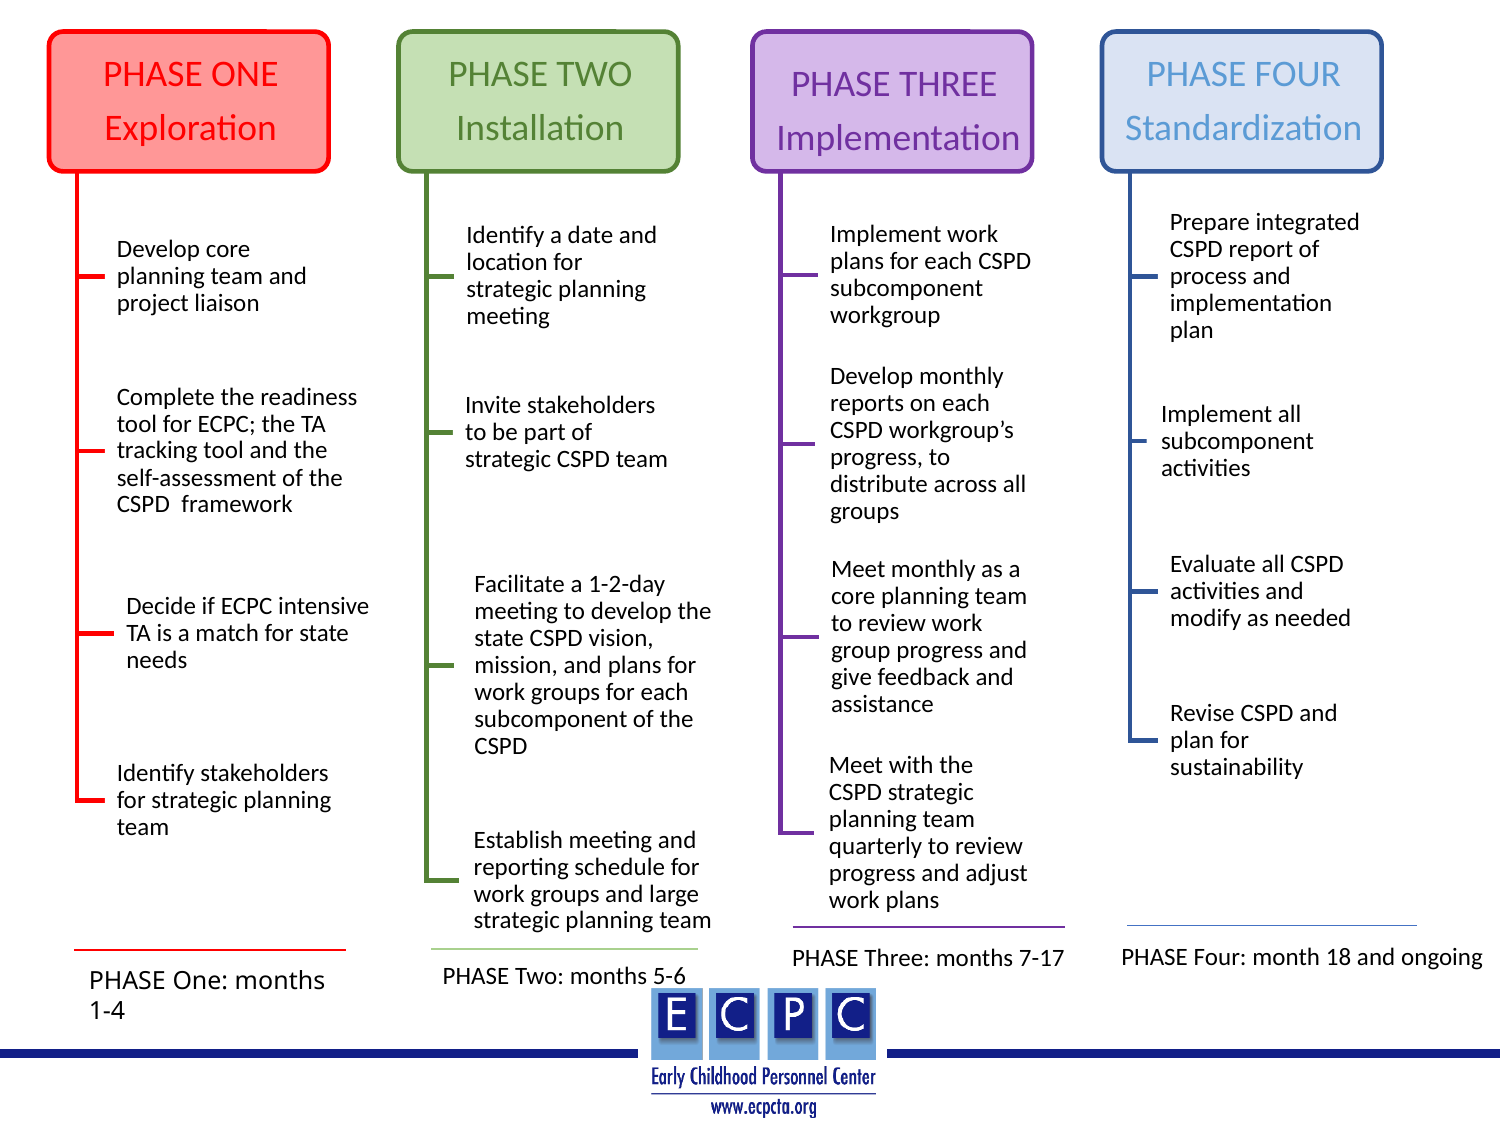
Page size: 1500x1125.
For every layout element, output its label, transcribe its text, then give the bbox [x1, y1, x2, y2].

text_box PHASE Four: month 18 and ongoing [1382, 933, 1499, 978]
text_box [48, 0, 1382, 1125]
